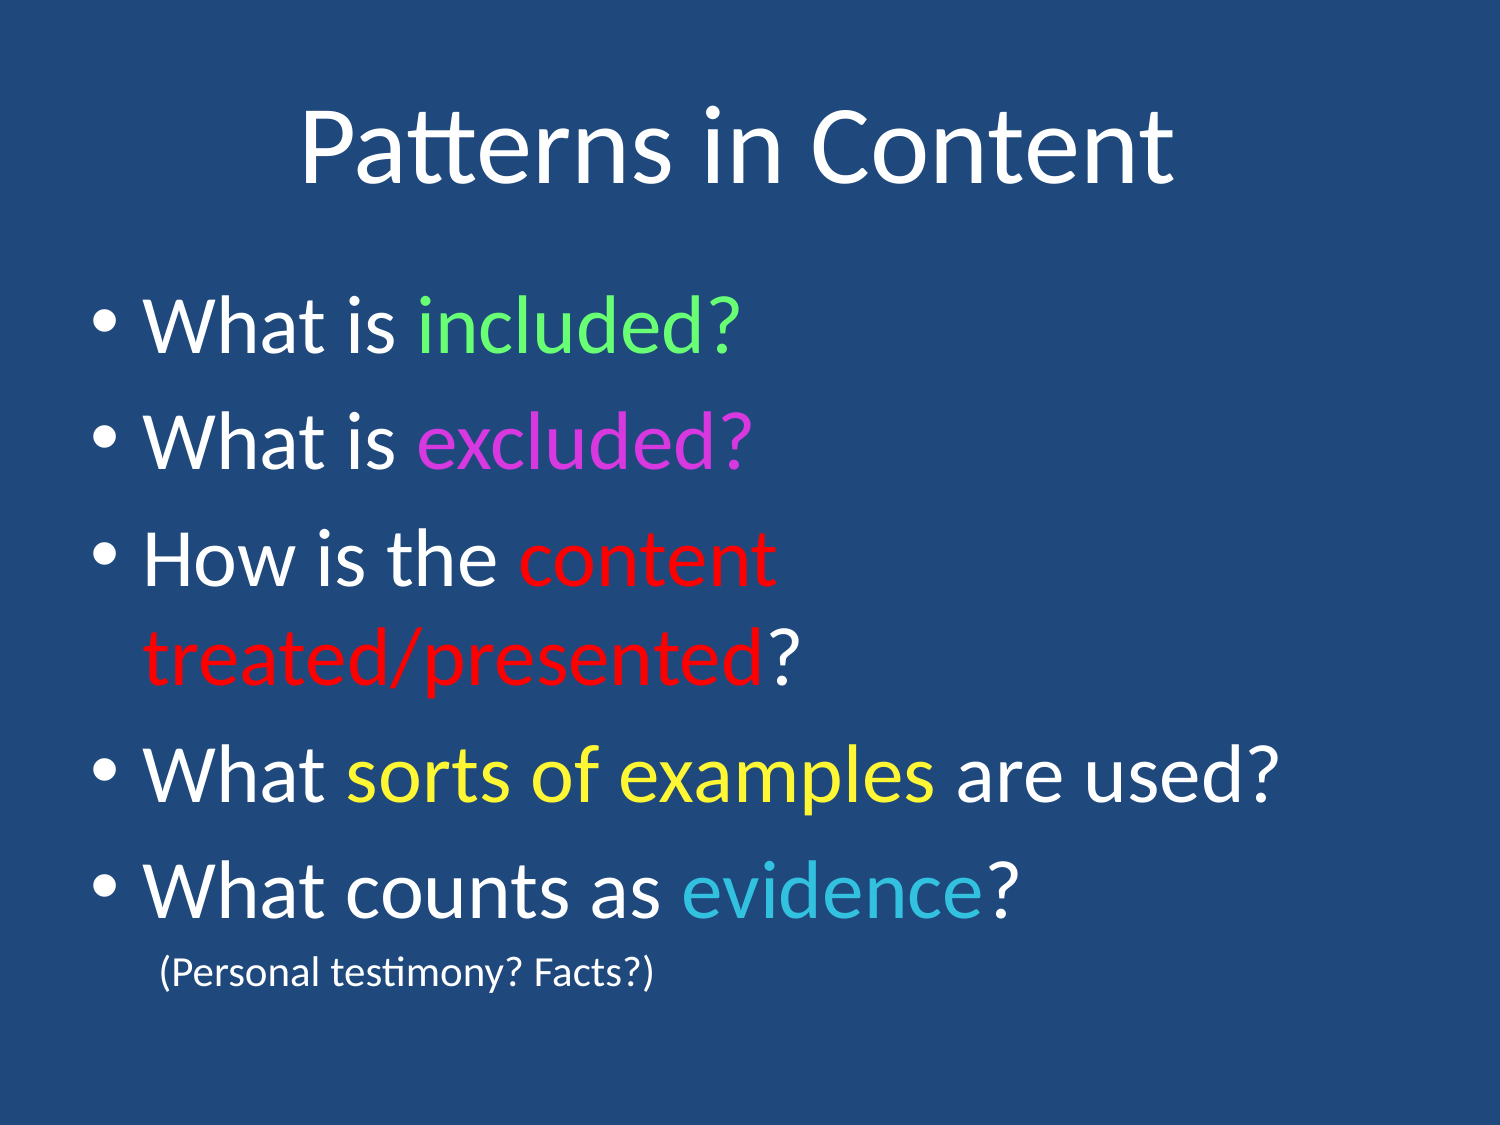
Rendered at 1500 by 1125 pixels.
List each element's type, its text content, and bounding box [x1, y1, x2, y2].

list What is included? What is excluded? How is the content treated/presented? What sorts of examples are used? What counts as evidence? (Personal testimony? Facts?) [75, 262, 1425, 1005]
title Patterns in Content [75, 45, 1425, 233]
